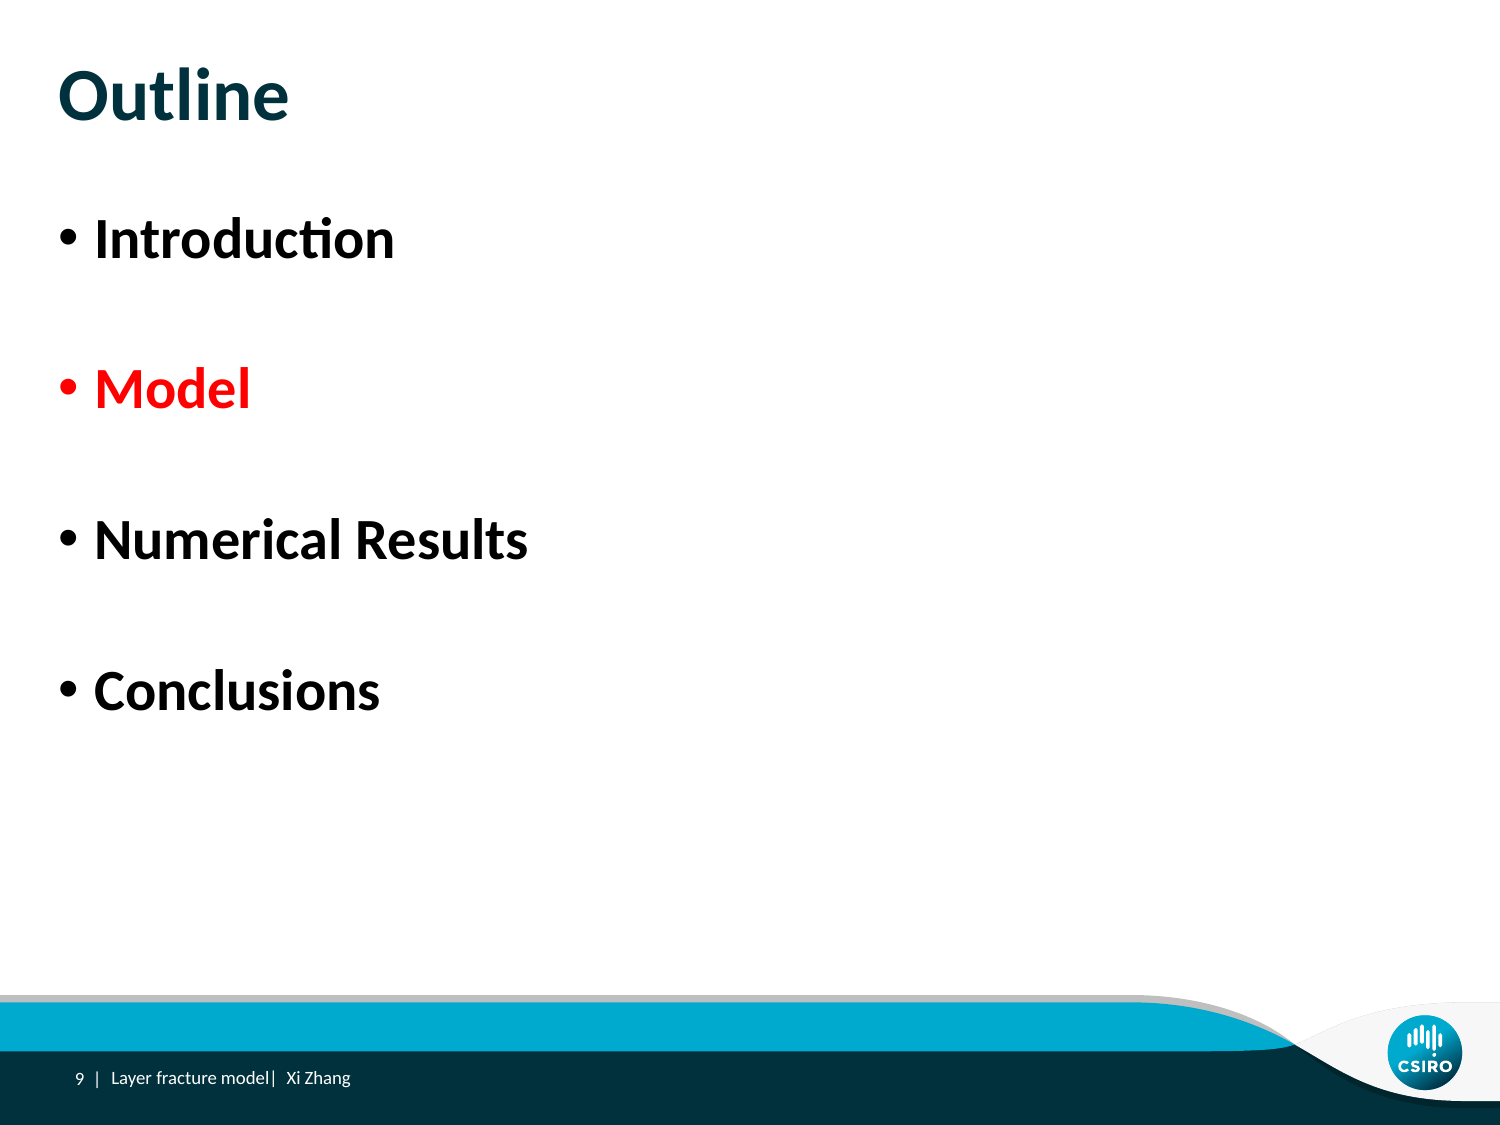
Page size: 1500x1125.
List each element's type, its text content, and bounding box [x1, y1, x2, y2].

list Introduction Model Numerical Results Conclusions [58, 208, 1447, 959]
footer Layer fracture model| Xi Zhang [111, 1067, 1110, 1088]
title Outline [58, 45, 1447, 185]
slide_number 9 | [54, 1067, 102, 1088]
